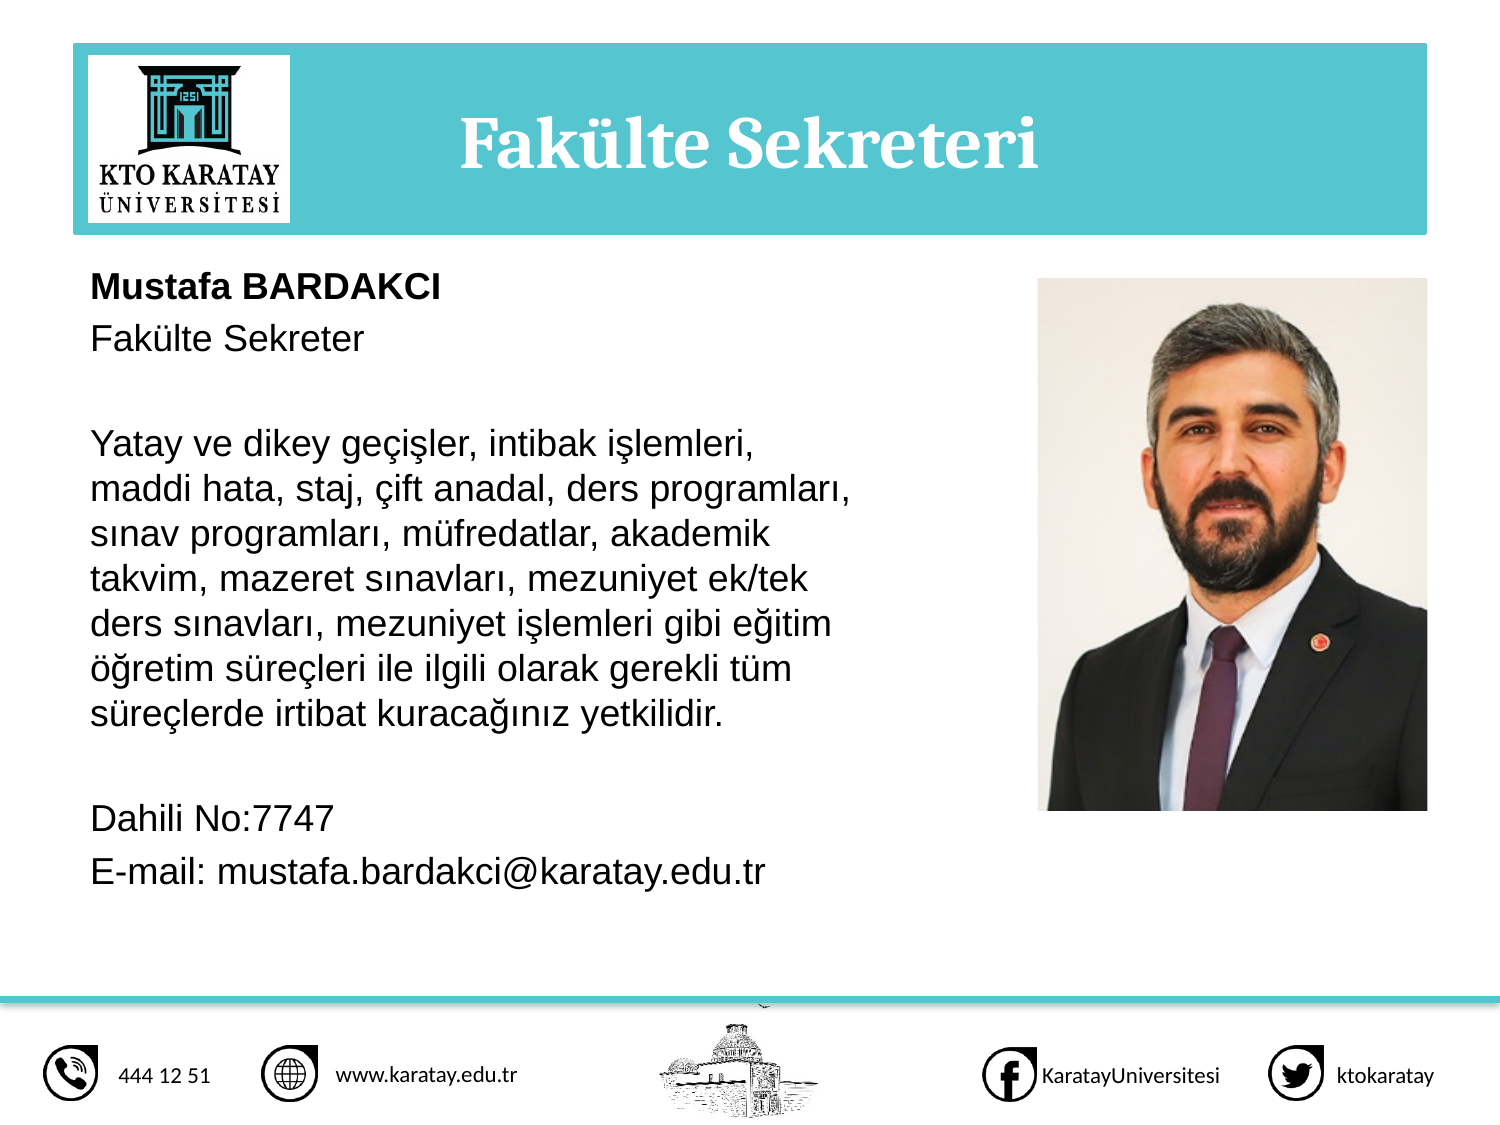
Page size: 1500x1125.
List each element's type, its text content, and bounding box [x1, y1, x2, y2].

picture [653, 1000, 822, 1119]
picture [261, 1045, 318, 1102]
text_box ktokaratay [1328, 1052, 1450, 1096]
picture [42, 1045, 99, 1101]
picture [1037, 278, 1428, 811]
picture [1267, 1045, 1324, 1101]
text_box www.karatay.edu.tr [322, 1051, 533, 1094]
picture [88, 55, 290, 223]
title Fakülte Sekreteri [73, 43, 1427, 235]
list Mustafa BARDAKCI Fakülte Sekreter Yatay ve dikey geçişler, intibak işlemleri, maddi hata, staj, çift anadal, ders programları, sınav programları, müfredatlar, akademik takvim, mazeret sınavları, mezuniyet ek/tek ders sınavları, mezuniyet işlemleri gibi eğitim öğretim süreçleri ile ilgili olarak gerekli tüm süreçlerde irtibat kuracağınız yetkilidir. Dahili No:7747 E-mail: mustafa.bardakci@karatay.edu.tr [75, 254, 869, 995]
text_box 444 12 51 [104, 1053, 227, 1096]
text_box KaratayUniversitesi [1040, 1052, 1248, 1096]
picture [982, 1047, 1037, 1102]
